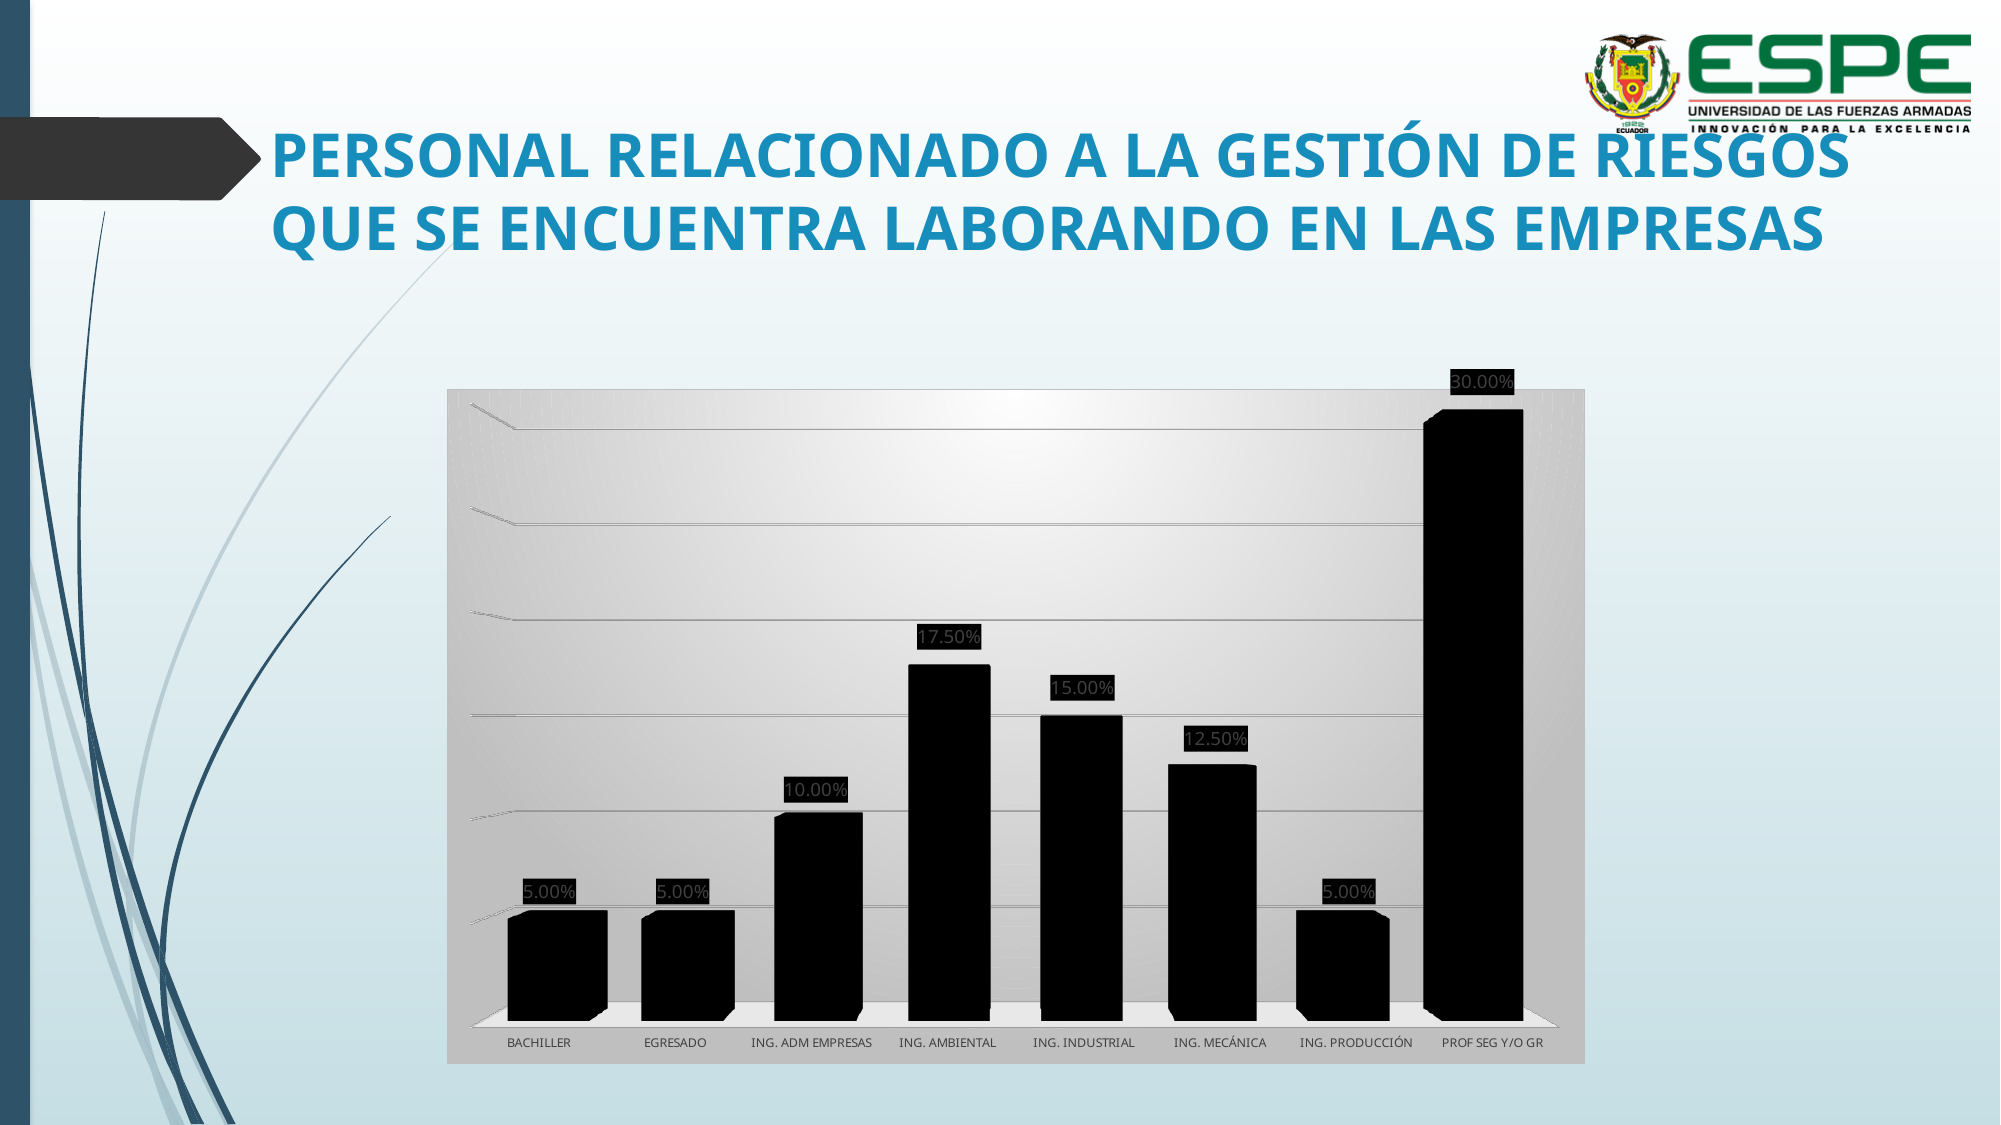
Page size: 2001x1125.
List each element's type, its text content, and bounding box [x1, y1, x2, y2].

chart [446, 368, 1586, 1065]
title PERSONAL RELACIONADO A LA GESTIÓN DE RIESGOS QUE SE ENCUENTRA LABORANDO EN LAS EMPRESAS [255, 109, 1916, 320]
picture [1584, 34, 1971, 133]
